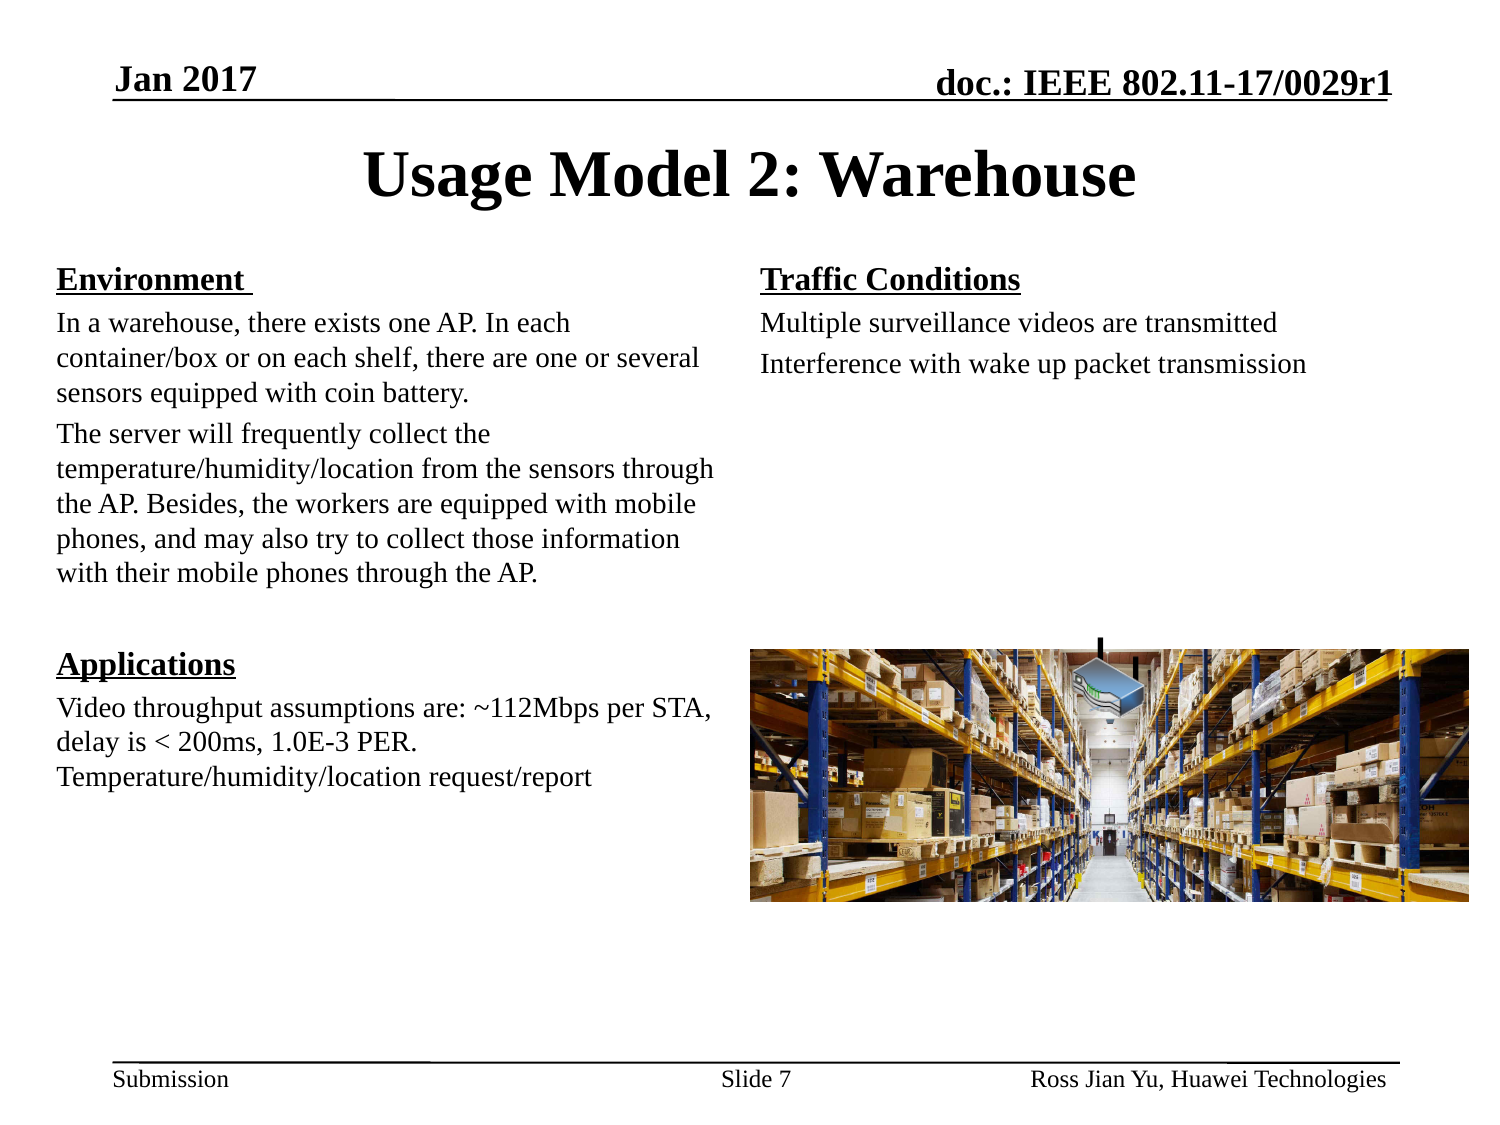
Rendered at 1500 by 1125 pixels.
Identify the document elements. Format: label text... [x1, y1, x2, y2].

title Usage Model 2: Warehouse [112, 112, 1388, 227]
slide_number Slide 7 [712, 1061, 800, 1123]
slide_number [114, 54, 423, 100]
footer Ross Jian Yu, Huawei Technologies [864, 1061, 1388, 1093]
picture [749, 637, 1469, 902]
text_box Environment In a warehouse, there exists one AP. In each container/box or on each shelf, there are one or several sensors equipped with coin battery. The server will frequently collect the temperature/humidity/location from the sensors through the AP. Besides, the workers are equipped with mobile phones, and may also try to collect those information with their mobile phones through the AP. Applications Video throughput assumptions are: ~112Mbps per STA, delay is < 200ms, 1.0E-3 PER. Temperature/humidity/location request/report [41, 249, 750, 1021]
text_box Traffic Conditions Multiple surveillance videos are transmitted Interference with wake up packet transmission [745, 249, 1450, 437]
